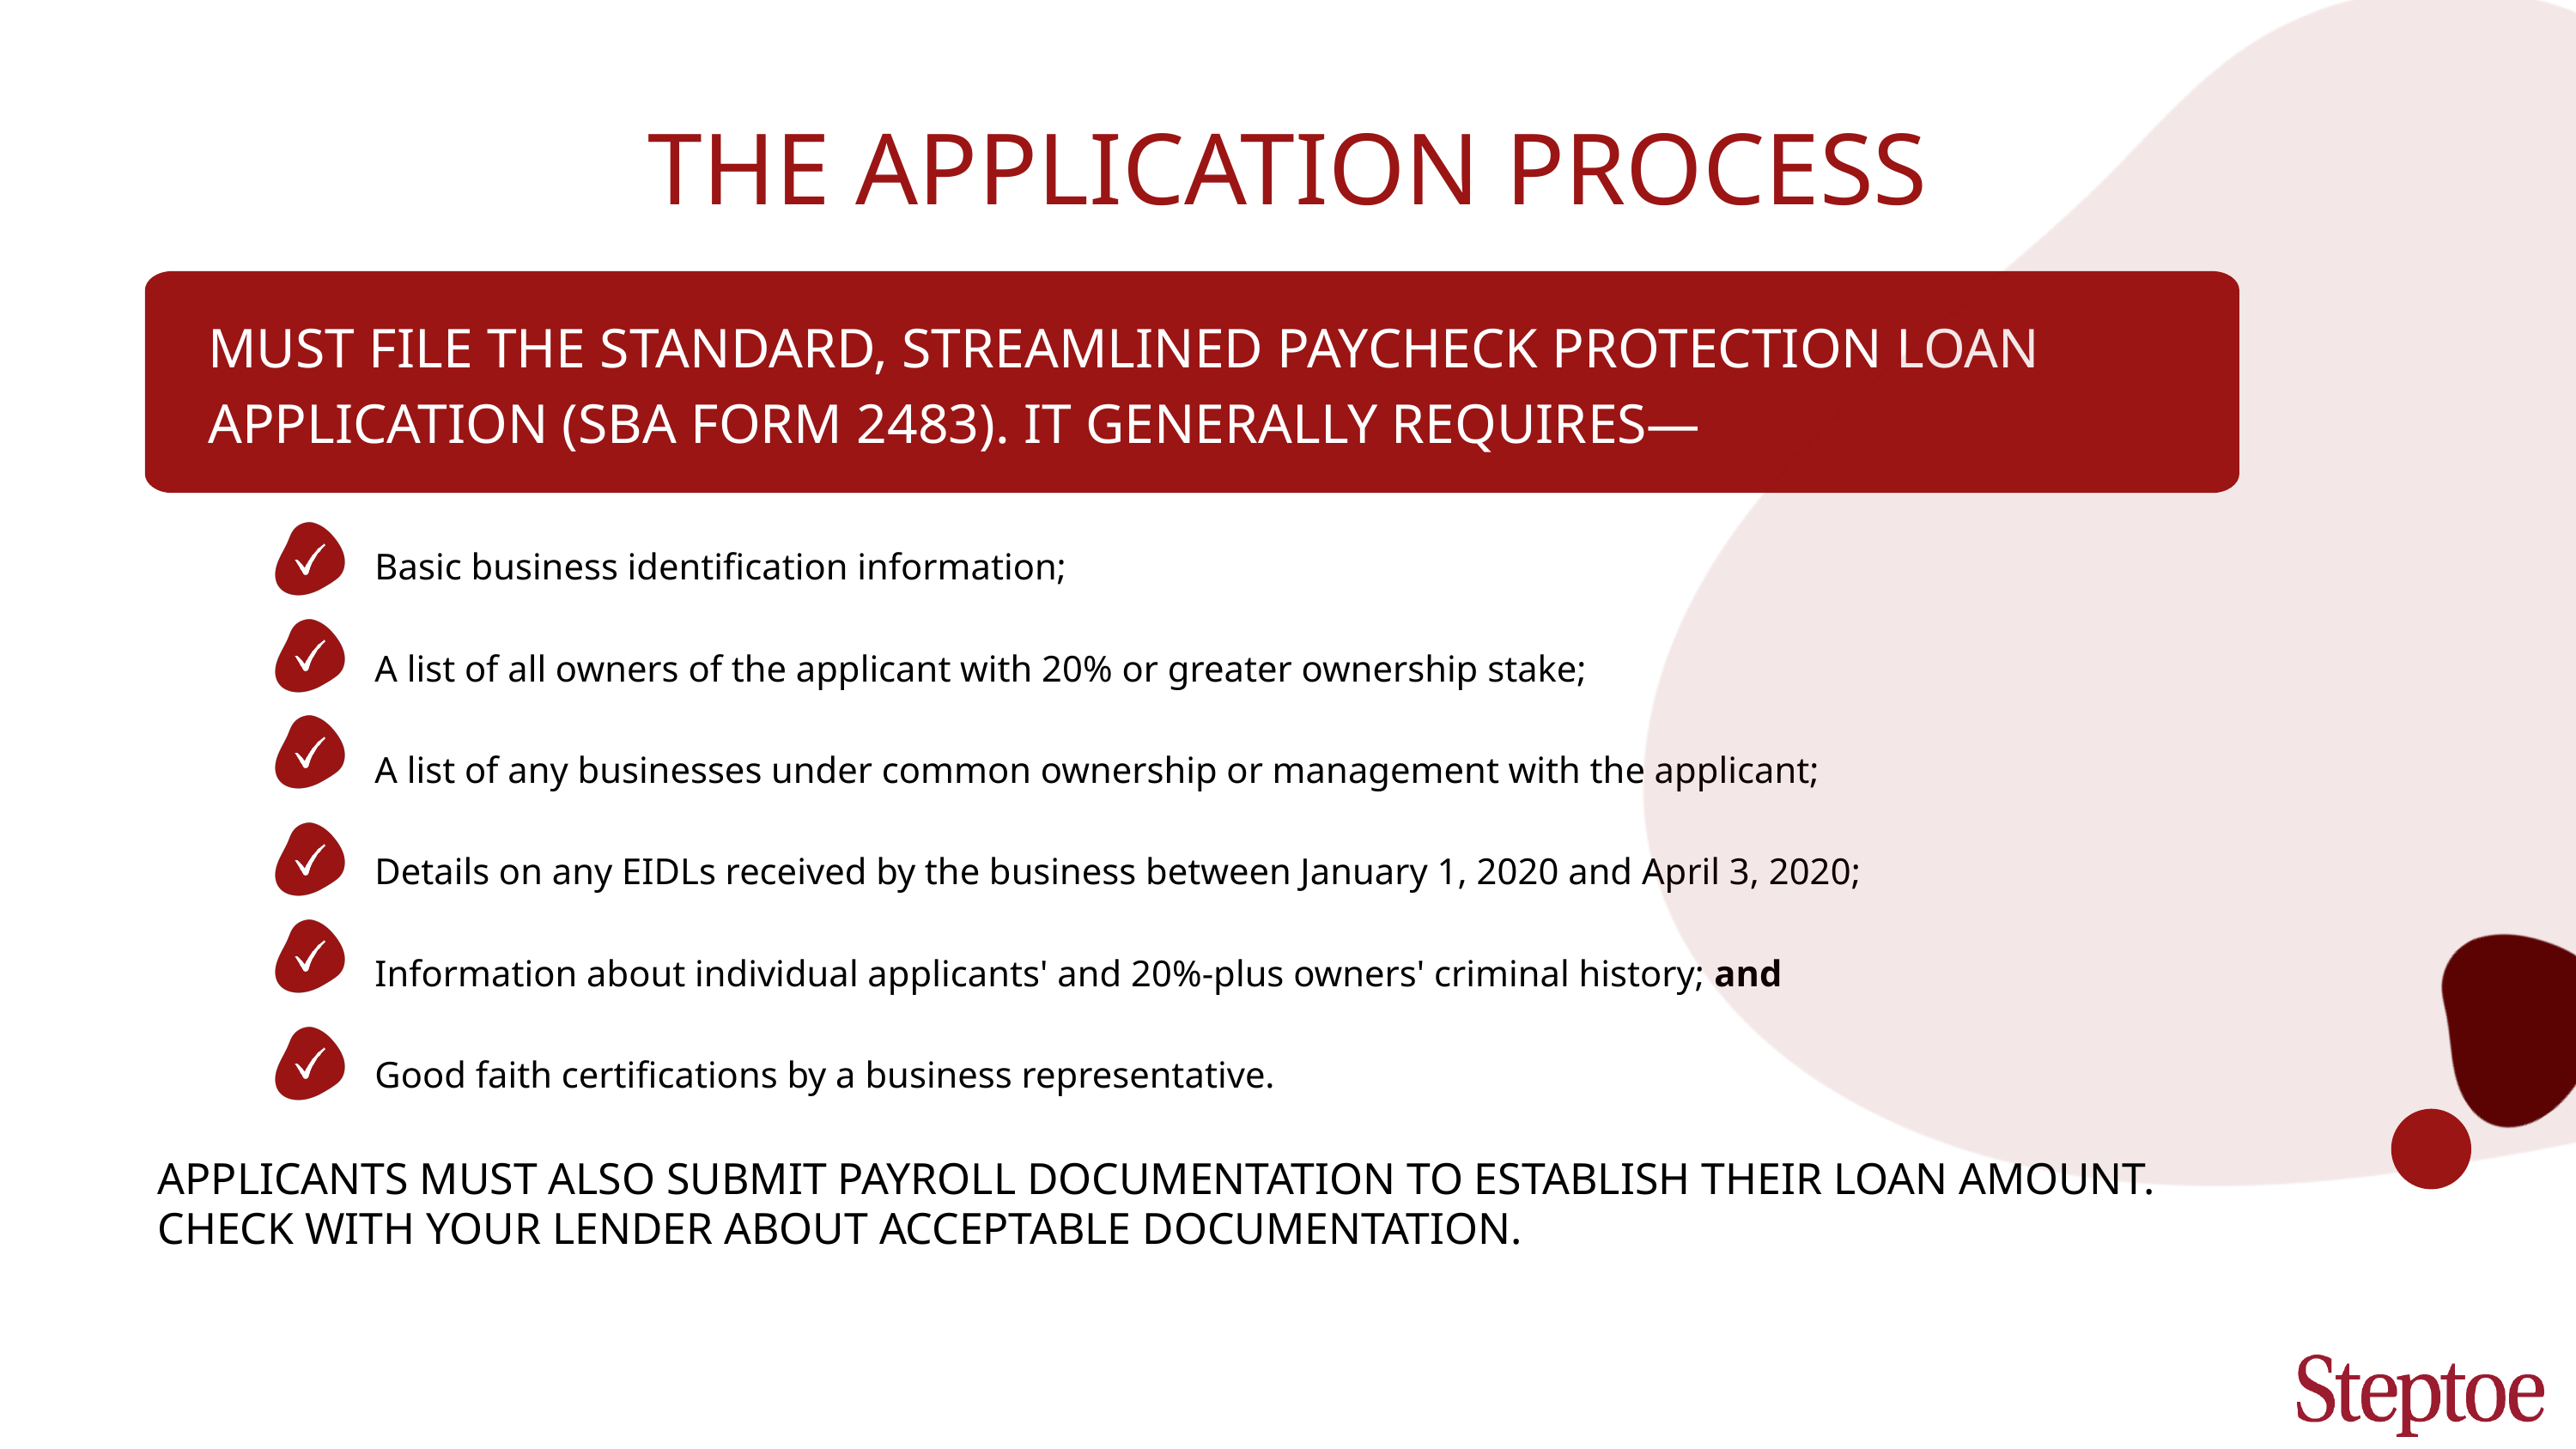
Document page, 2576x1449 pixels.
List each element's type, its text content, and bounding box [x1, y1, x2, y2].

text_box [274, 919, 346, 993]
text_box MUST FILE THE STANDARD, STREAMLINED PAYCHECK PROTECTION LOAN APPLICATION (SBA FORM 2483). IT GENERALLY REQUIRES— [1528, 536, 1718, 1060]
text_box THE APPLICATION PROCESS [646, 87, 1718, 225]
text_box APPLICANTS MUST ALSO SUBMIT PAYROLL DOCUMENTATION TO ESTABLISH THEIR LOAN AMOUNT. CHECK WITH YOUR LENDER ABOUT ACCEPTABLE DOCUMENTATION. [144, 1146, 1718, 1260]
text_box Basic business identification information; A list of all owners of the applicant with 20% or greater ownership stake; A list of any businesses under common ownership or management with the applicant; Details on any EIDLs received by the business between January 1, 2020 and April 3, 2020; Information about individual applicants' and 20%-plus owners' criminal history; and Good faith certifications by a business representative. [374, 536, 1718, 1095]
picture [1723, 0, 2576, 1265]
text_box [274, 1027, 346, 1100]
picture [2296, 1354, 2544, 1438]
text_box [144, 270, 1718, 494]
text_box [2391, 1108, 2472, 1190]
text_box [274, 715, 346, 789]
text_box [274, 619, 346, 693]
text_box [274, 822, 346, 896]
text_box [274, 522, 346, 596]
